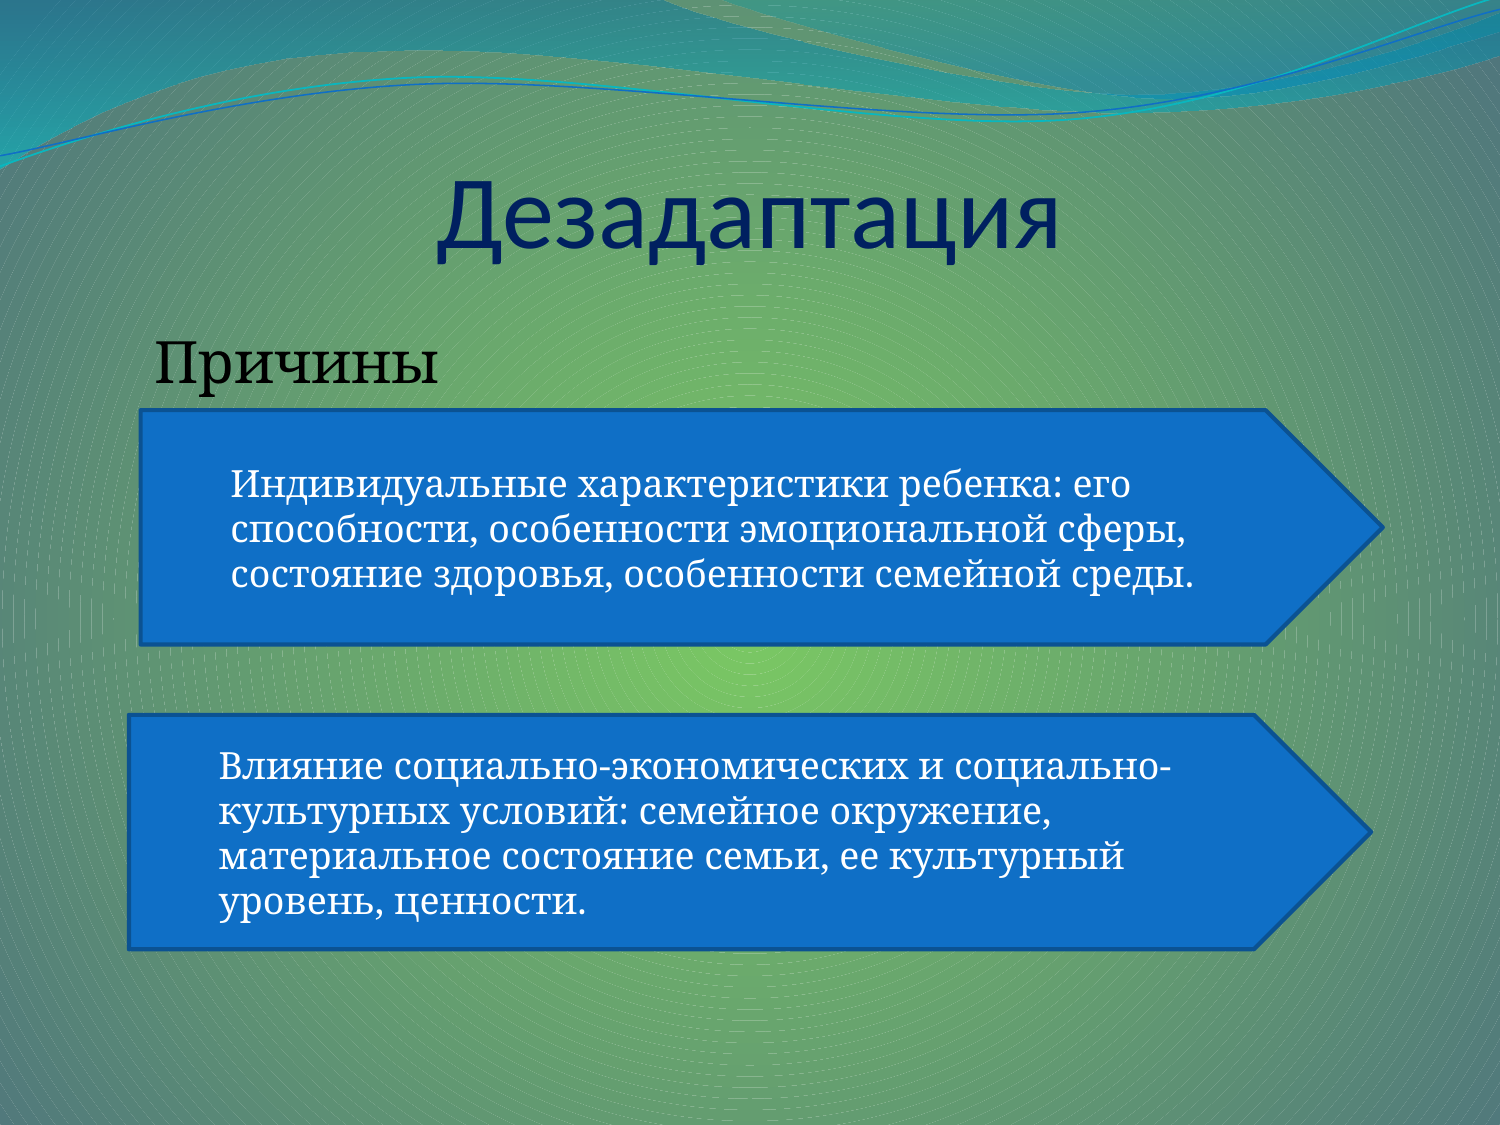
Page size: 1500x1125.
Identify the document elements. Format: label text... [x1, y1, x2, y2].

text_box Влияние социально-экономических и социально-культурных условий: семейное окружение, материальное состояние семьи, ее культурный уровень, ценности. [126, 712, 1374, 952]
title Дезадаптация [75, 115, 1425, 270]
list Причины [75, 317, 1425, 1038]
text_box Индивидуальные характеристики ребенка: его способности, особенности эмоциональной сферы, состояние здоровья, особенности семейной среды. [138, 408, 1385, 647]
